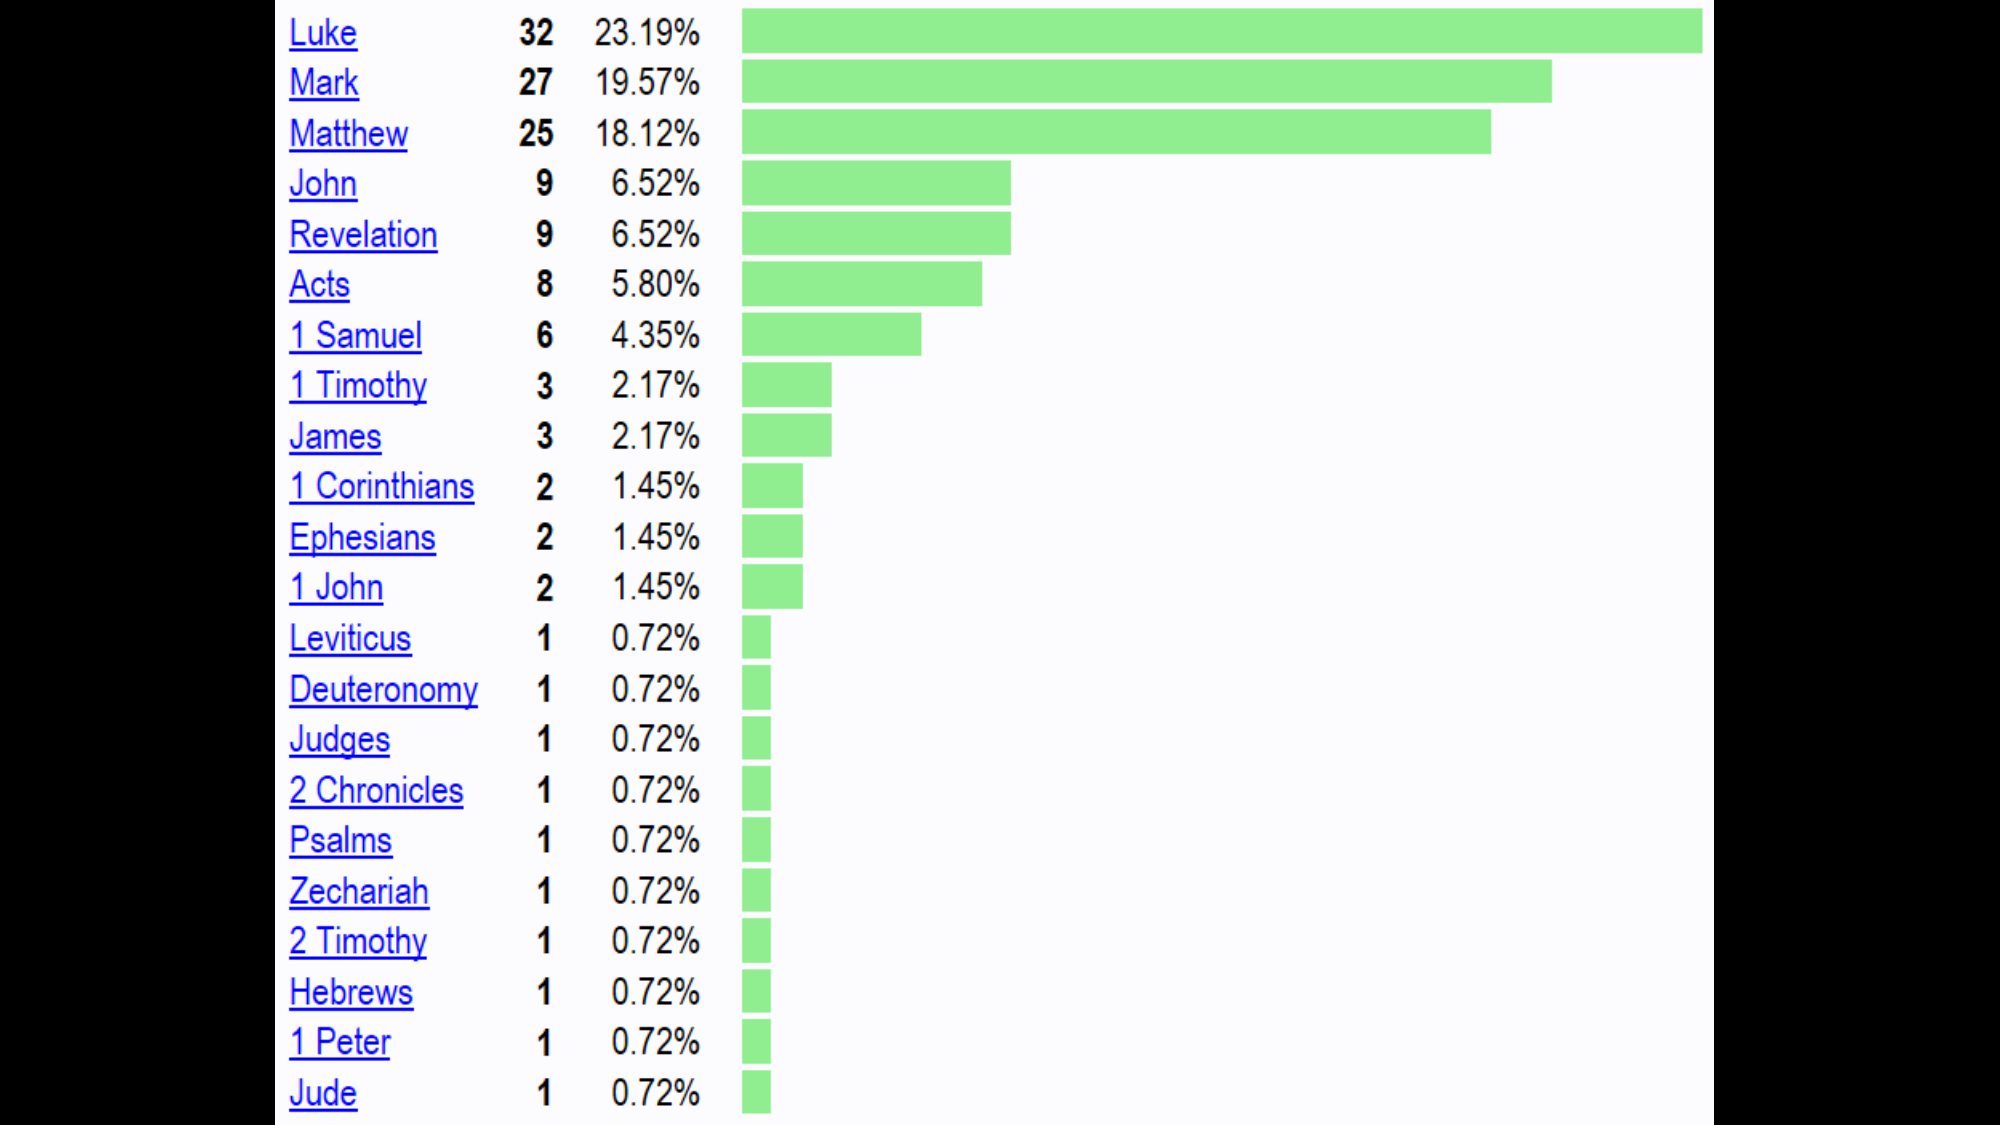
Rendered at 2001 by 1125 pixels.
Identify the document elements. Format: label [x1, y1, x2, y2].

picture [275, 0, 1714, 1125]
